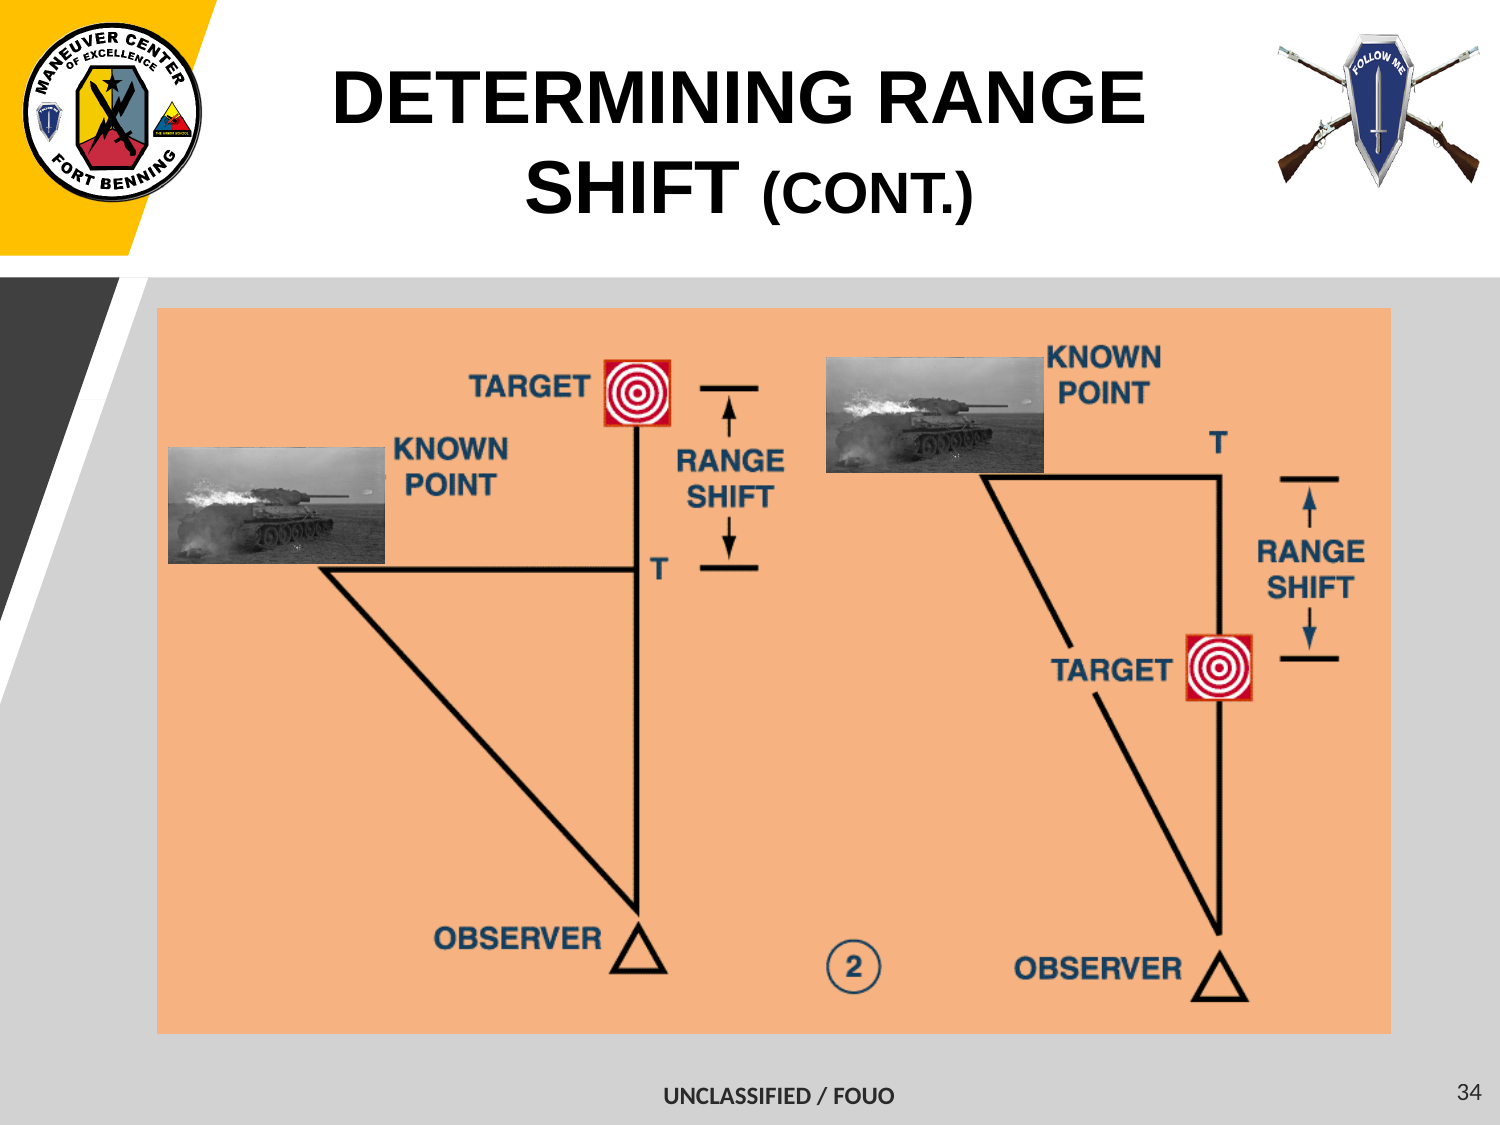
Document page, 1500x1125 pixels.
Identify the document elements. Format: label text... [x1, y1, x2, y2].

picture [157, 308, 1391, 1034]
text_box DETERMINING RANGE SHIFT (CONT.) [0, 58, 1500, 219]
text_box [0, 276, 121, 622]
picture [20, 20, 203, 203]
text_box [0, 276, 1500, 1125]
text_box [0, 0, 219, 58]
text_box [0, 219, 142, 257]
footer UNCLASSIFIED / FOUO [526, 1065, 1033, 1125]
picture [1277, 34, 1480, 188]
slide_number 34 [1441, 1060, 1498, 1121]
